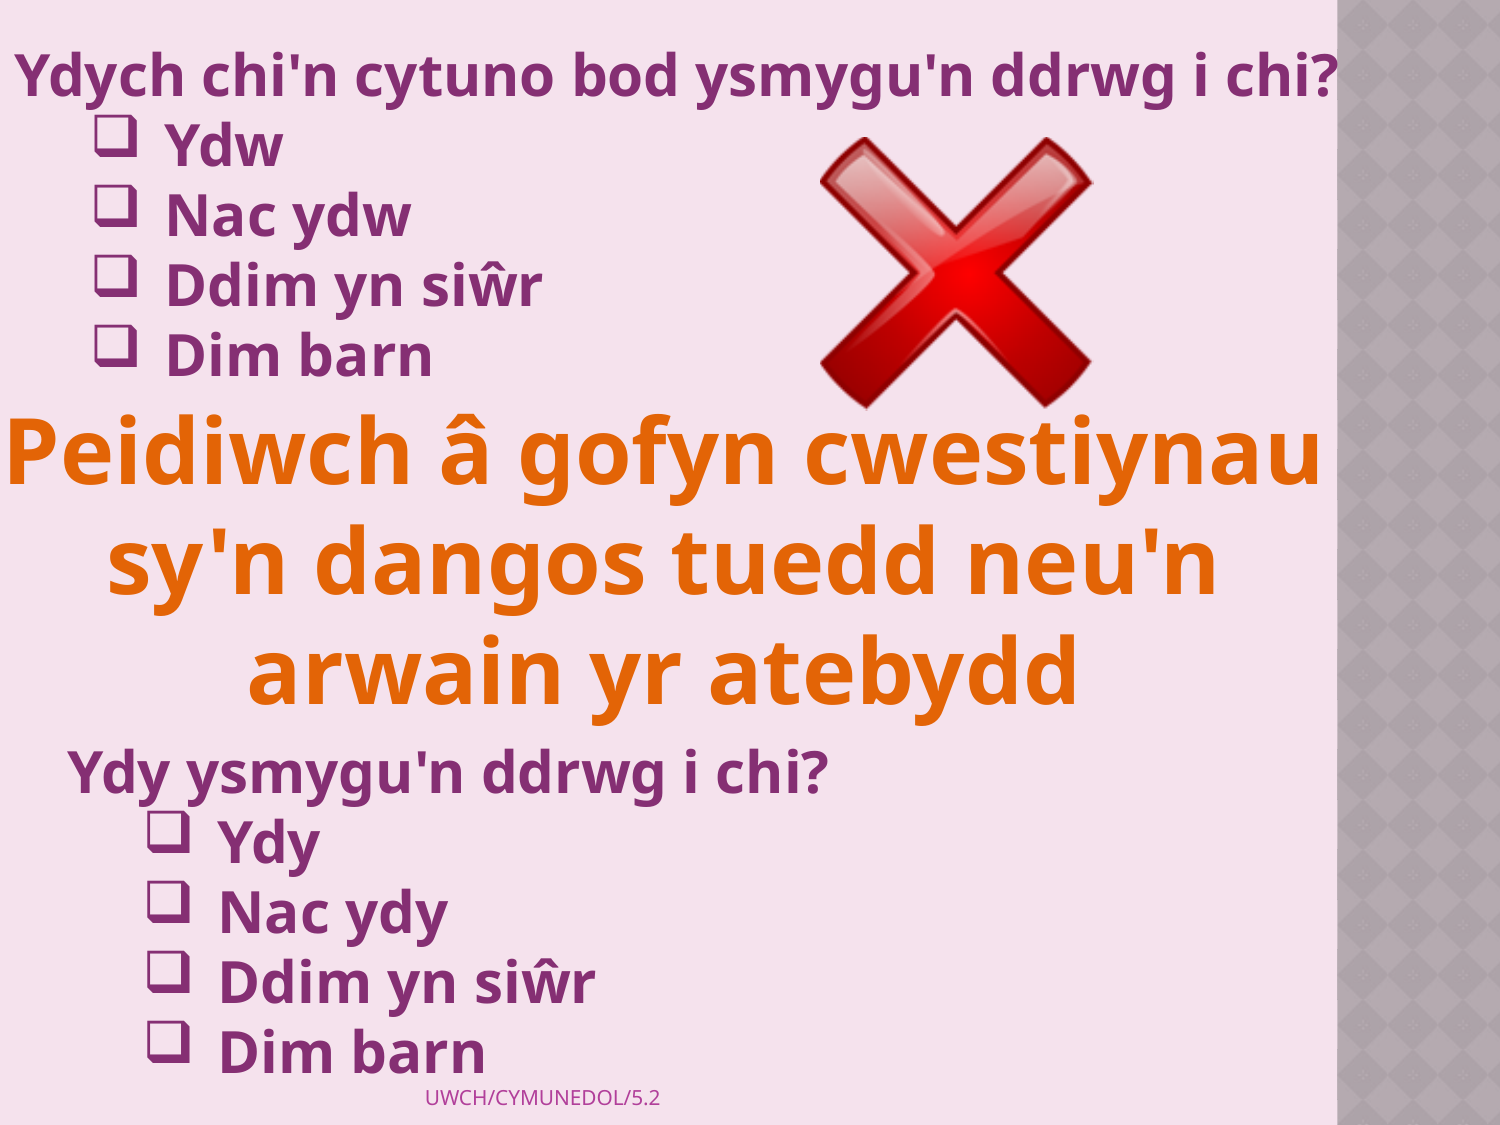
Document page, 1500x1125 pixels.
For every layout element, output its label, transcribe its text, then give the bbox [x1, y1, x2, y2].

footer UWCH/CYMUNEDOL/5.2 [75, 1075, 675, 1114]
text_box Ydy ysmygu'n ddrwg i chi? Ydy Nac ydy Ddim yn siŵr Dim barn [53, 727, 1284, 1093]
text_box Peidiwch â gofyn cwestiynau sy'n dangos tuedd neu'n arwain yr atebydd [0, 385, 1329, 730]
picture [820, 136, 1095, 411]
text_box Ydych chi'n cytuno bod ysmygu'n ddrwg i chi? Ydw Nac ydw Ddim yn siŵr Dim barn [0, 30, 1359, 396]
